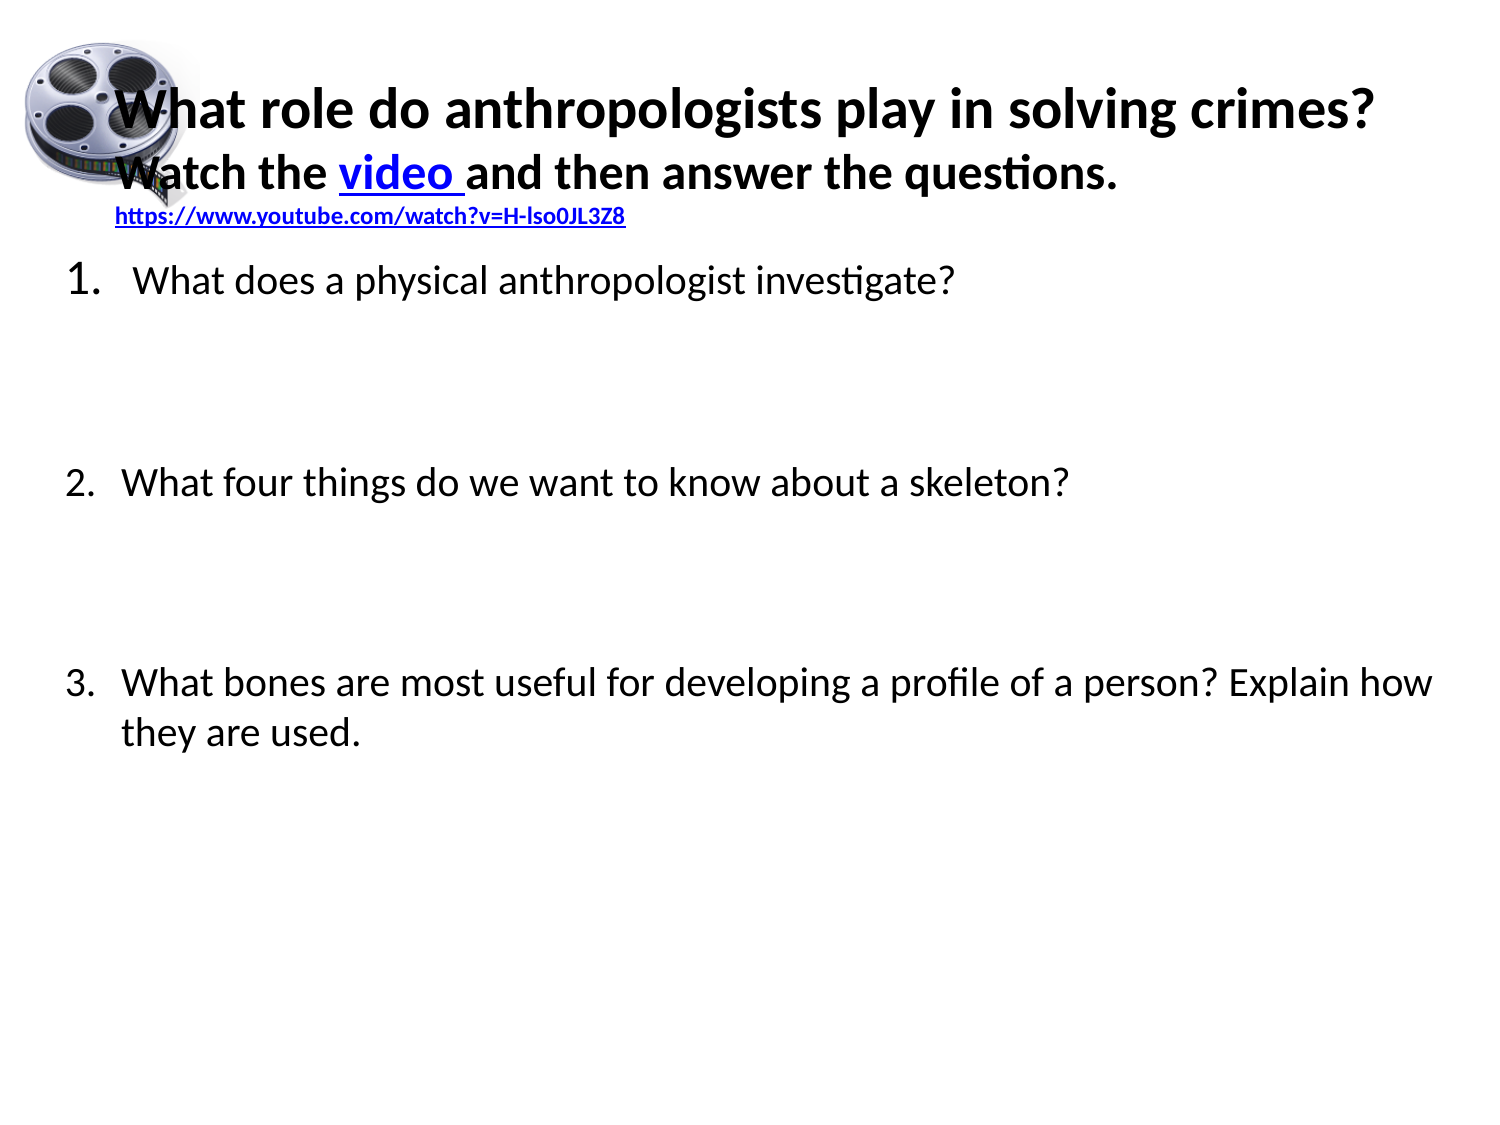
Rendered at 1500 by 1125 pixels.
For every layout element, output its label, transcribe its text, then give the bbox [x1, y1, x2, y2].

text_box What does a physical anthropologist investigate? What four things do we want to know about a skeleton? What bones are most useful for developing a profile of a person? Explain how they are used. [49, 237, 1488, 873]
picture [12, 24, 201, 213]
text_box What role do anthropologists play in solving crimes? Watch the video and then answer the questions. https://www.youtube.com/watch?v=H-lso0JL3Z8 [99, 62, 1400, 237]
